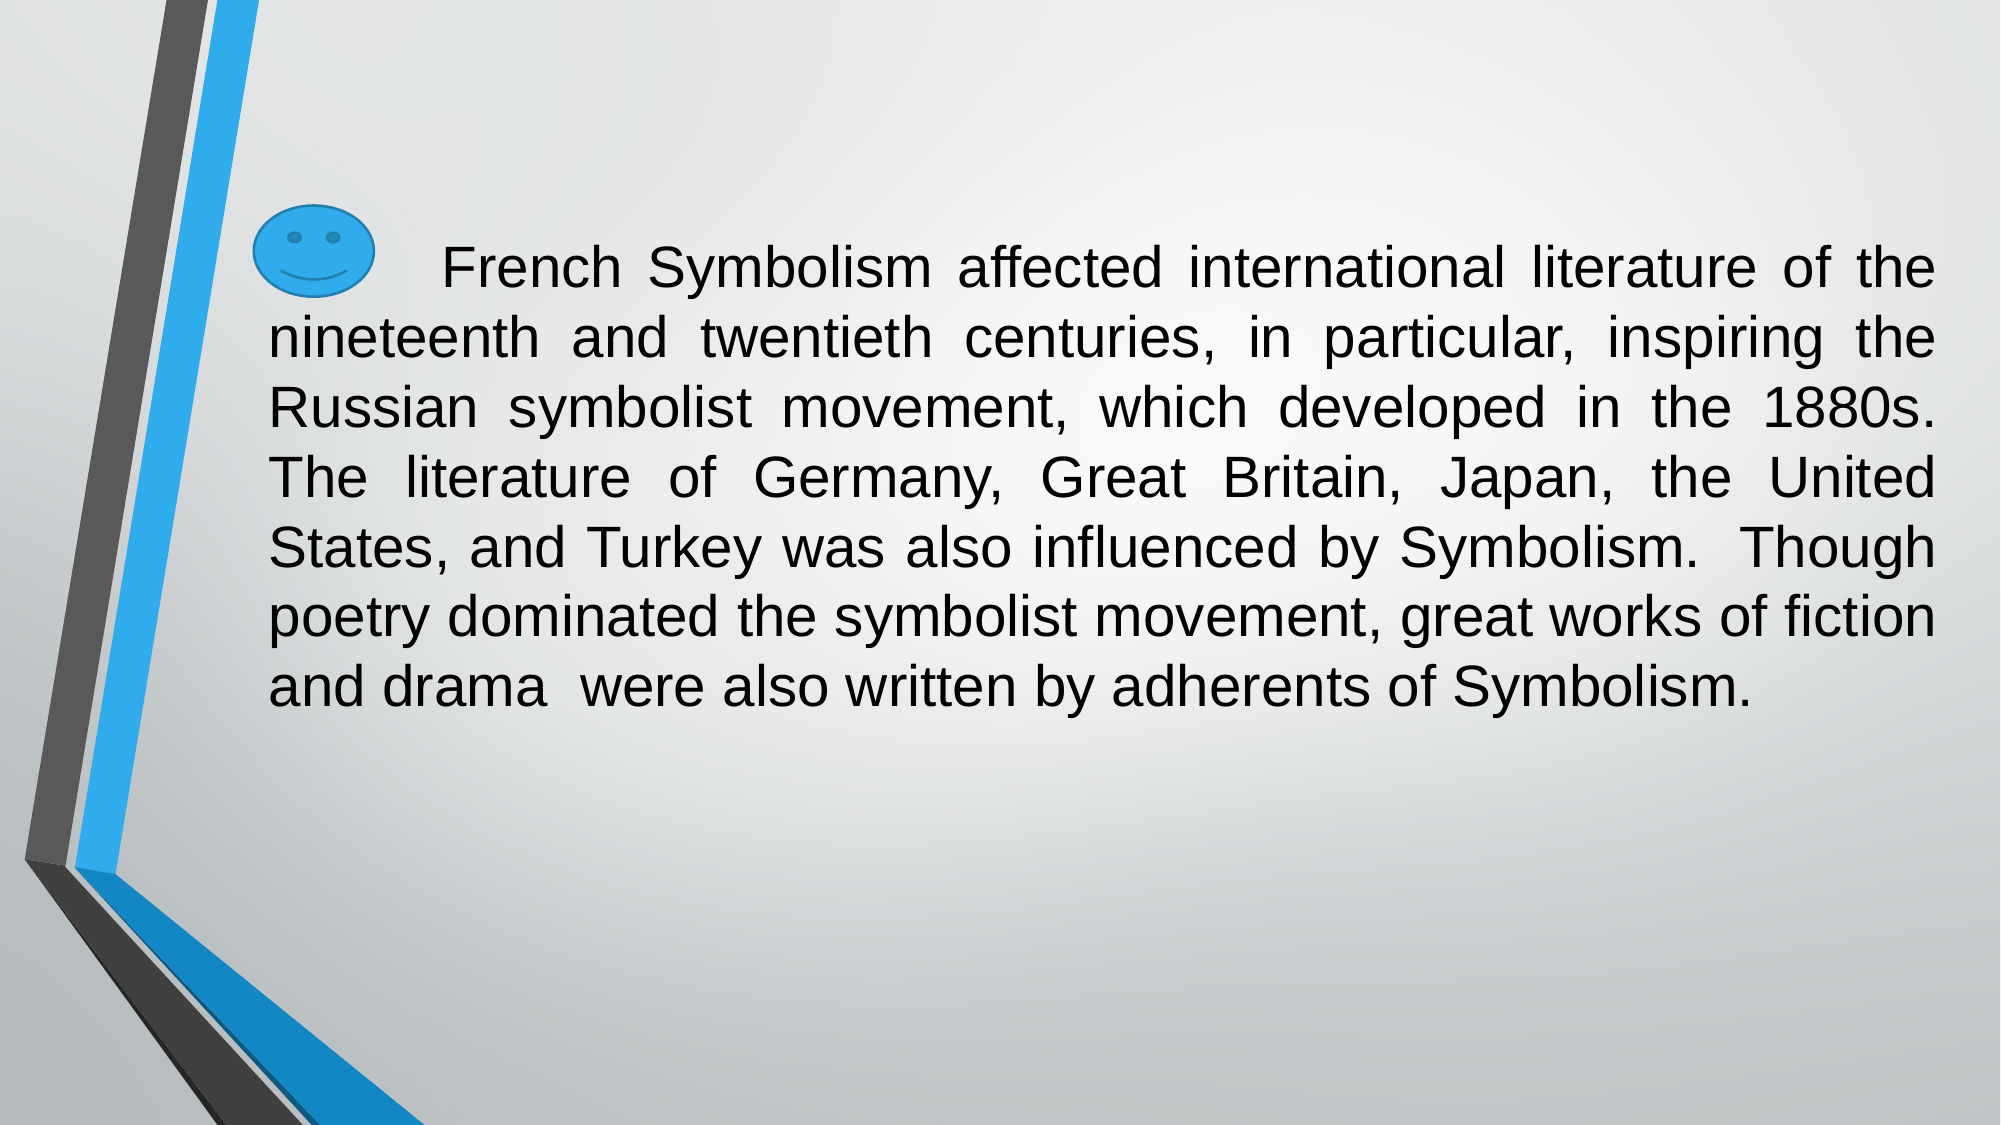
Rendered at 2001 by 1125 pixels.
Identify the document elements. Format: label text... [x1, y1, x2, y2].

text_box [252, 204, 376, 298]
list French Symbolism affected international literature of the nineteenth and twentieth centuries, in particular, inspiring the Russian symbolist movement, which developed in the 1880s. The literature of Germany, Great Britain, Japan, the United States, and Turkey was also influenced by Symbolism. Though poetry dominated the symbolist movement, great works of fiction and drama were also written by adherents of Symbolism. [253, 73, 1955, 874]
